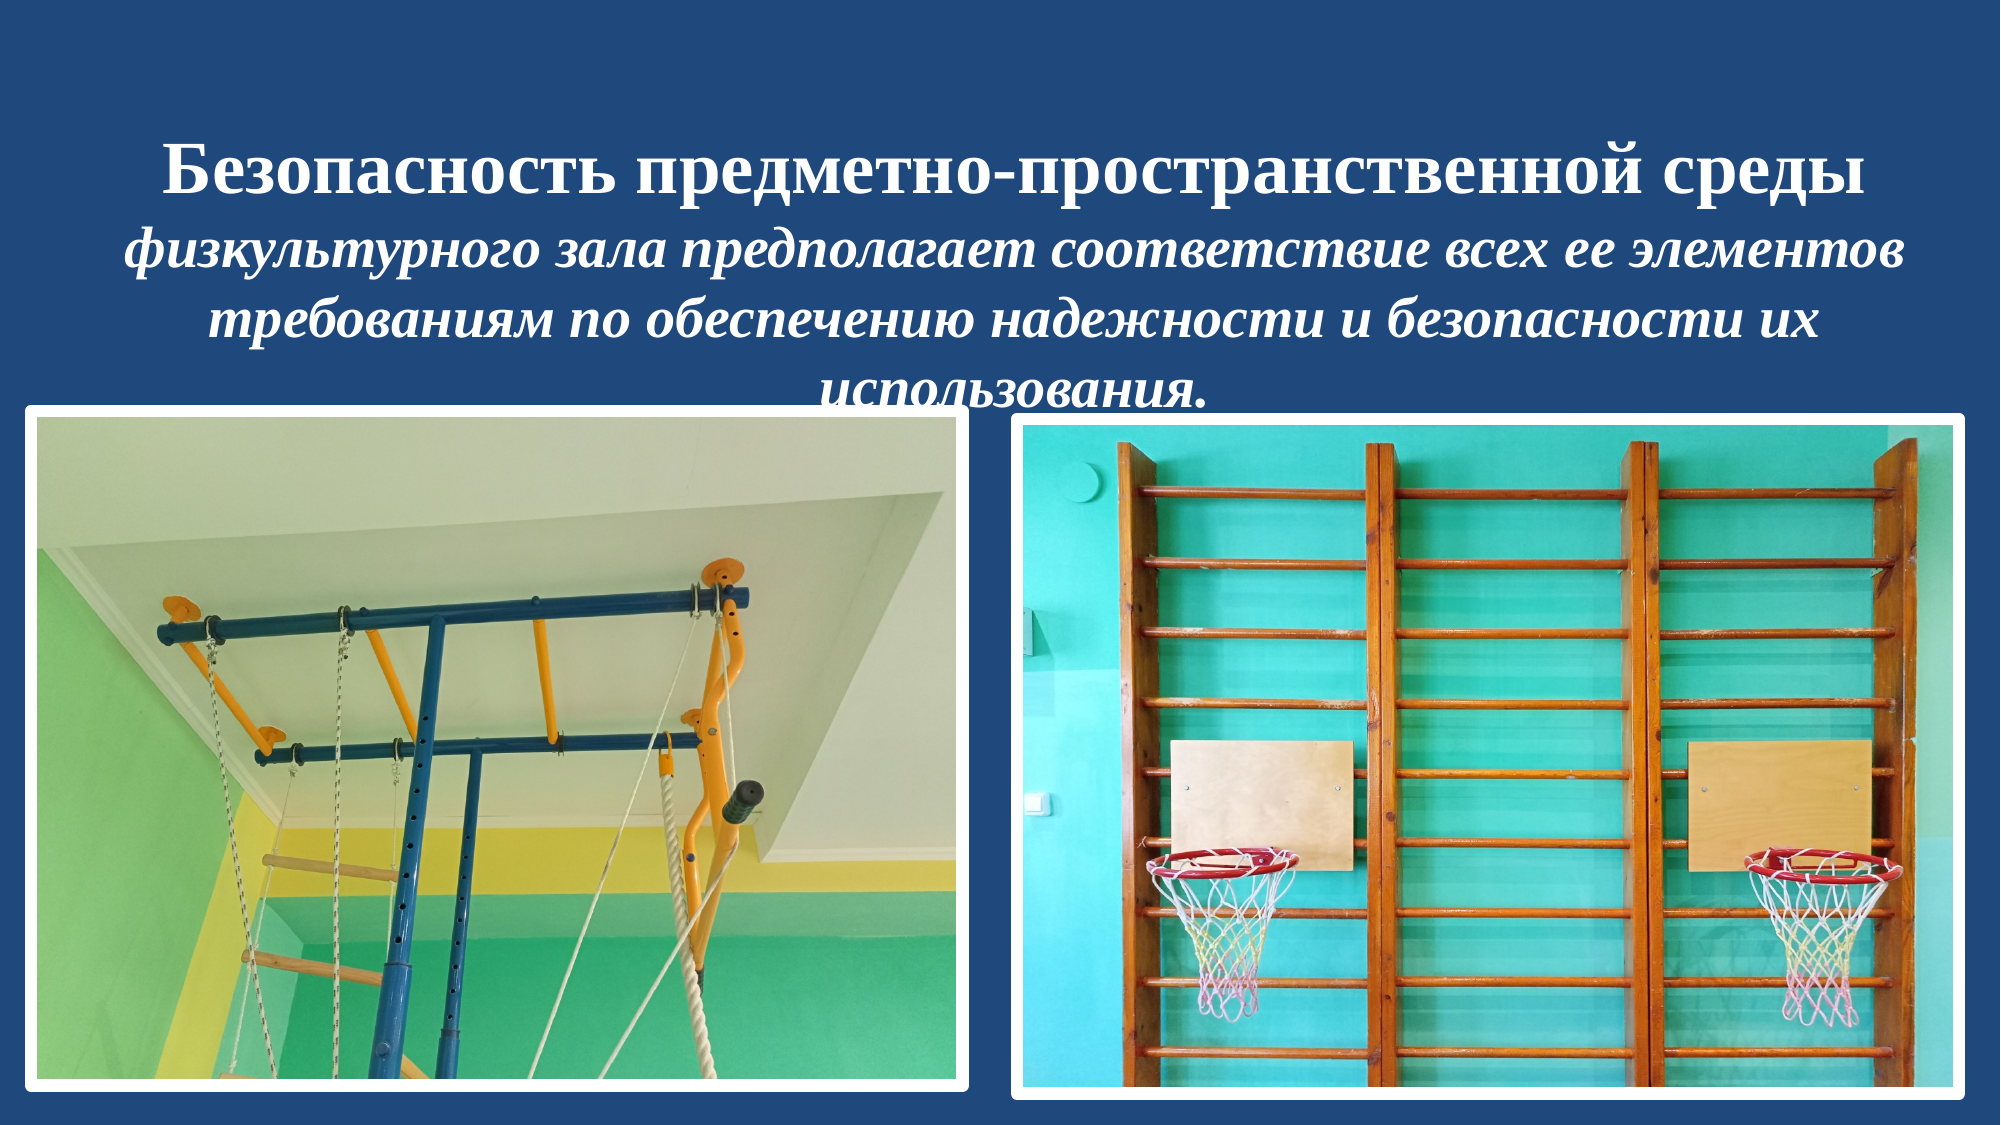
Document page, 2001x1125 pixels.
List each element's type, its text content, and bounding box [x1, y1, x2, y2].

picture [37, 417, 957, 1080]
text_box Безопасность предметно-пространственной среды физкультурного зала предполагает соответствие всех ее элементов требованиям по обеспечению надежности и безопасности их использования. [104, 111, 1926, 427]
picture [1023, 425, 1953, 1088]
